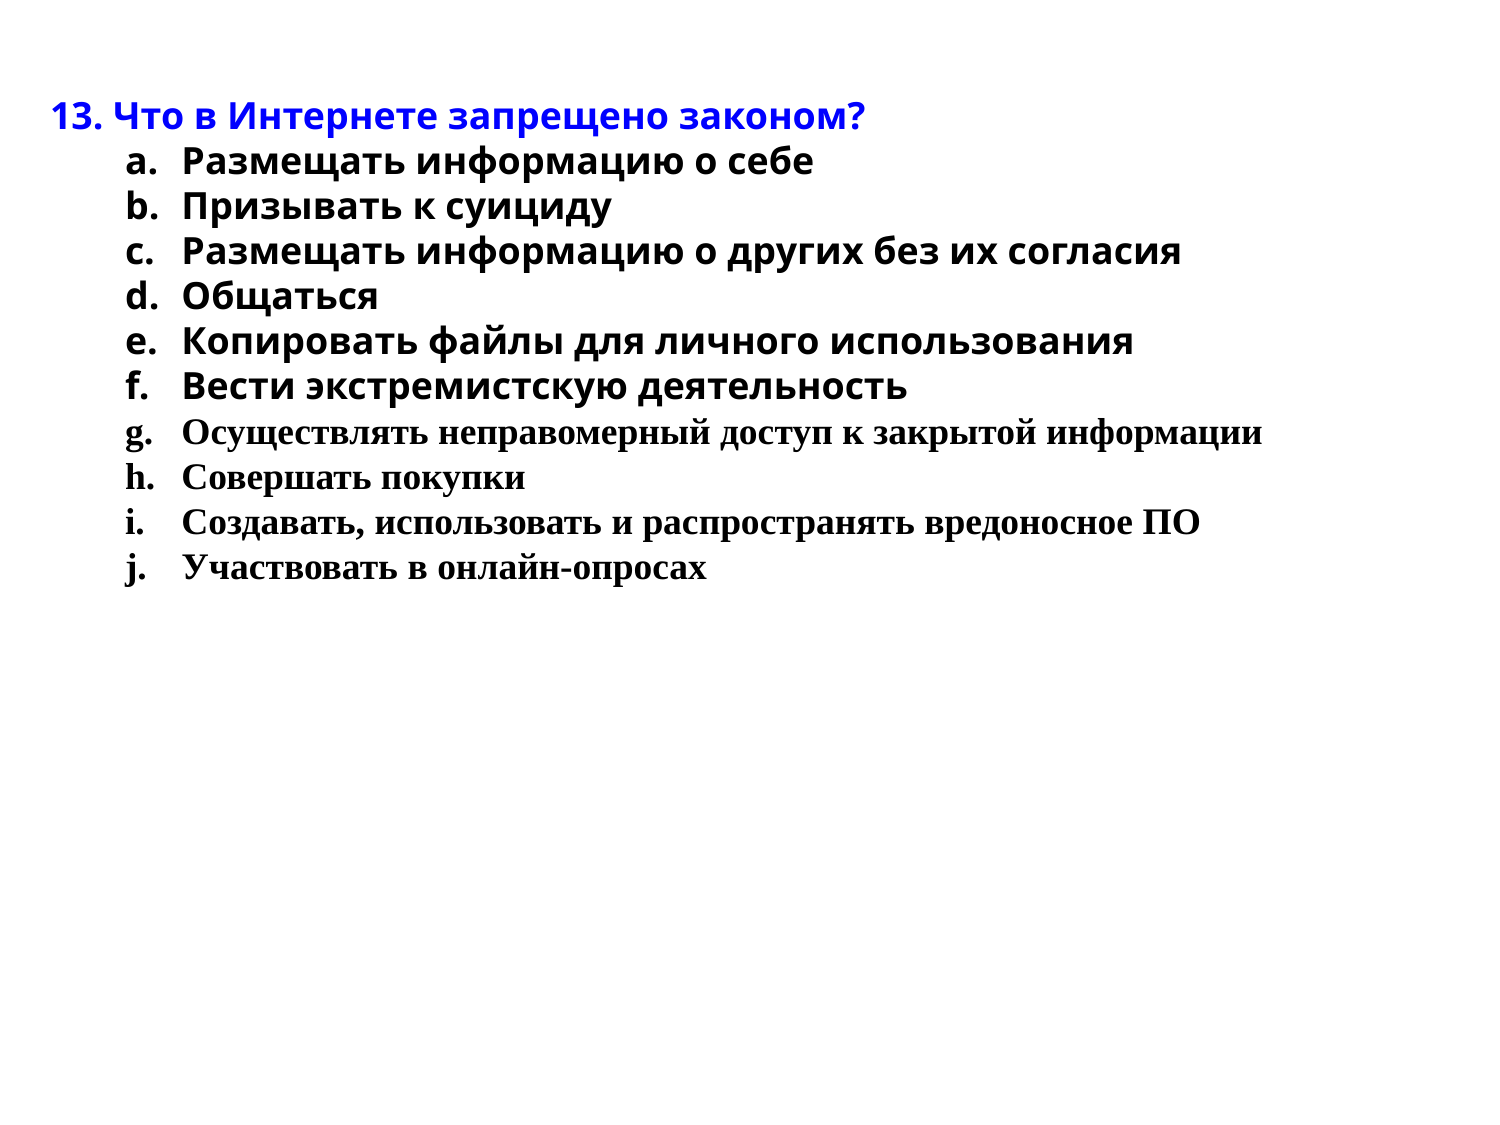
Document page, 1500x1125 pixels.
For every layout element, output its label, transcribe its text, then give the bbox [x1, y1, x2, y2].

text_box 13. Что в Интернете запрещено законом? Размещать информацию о себе Призывать к суициду Размещать информацию о других без их согласия Общаться Копировать файлы для личного использования Вести экстремистскую деятельность Осуществлять неправомерный доступ к закрытой информации Совершать покупки Создавать, использовать и распространять вредоносное ПО Участвовать в онлайн-опросах [35, 84, 1430, 685]
